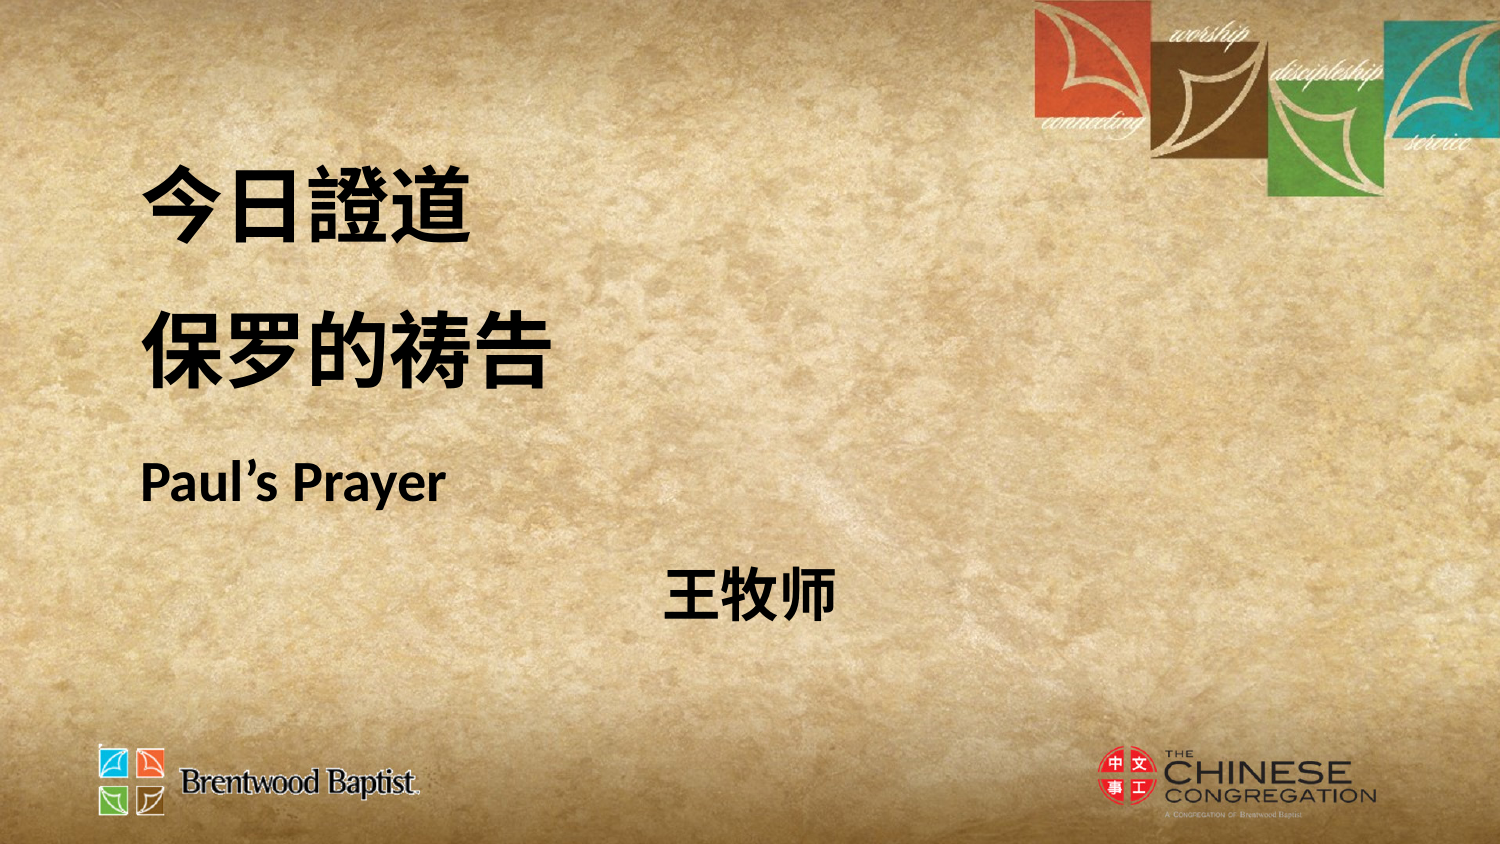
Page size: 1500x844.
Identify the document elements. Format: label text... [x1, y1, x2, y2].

picture [0, 0, 1500, 844]
text_box 今日證道 保罗的祷告 Paul’s Prayer 王牧师 [125, 145, 1375, 636]
